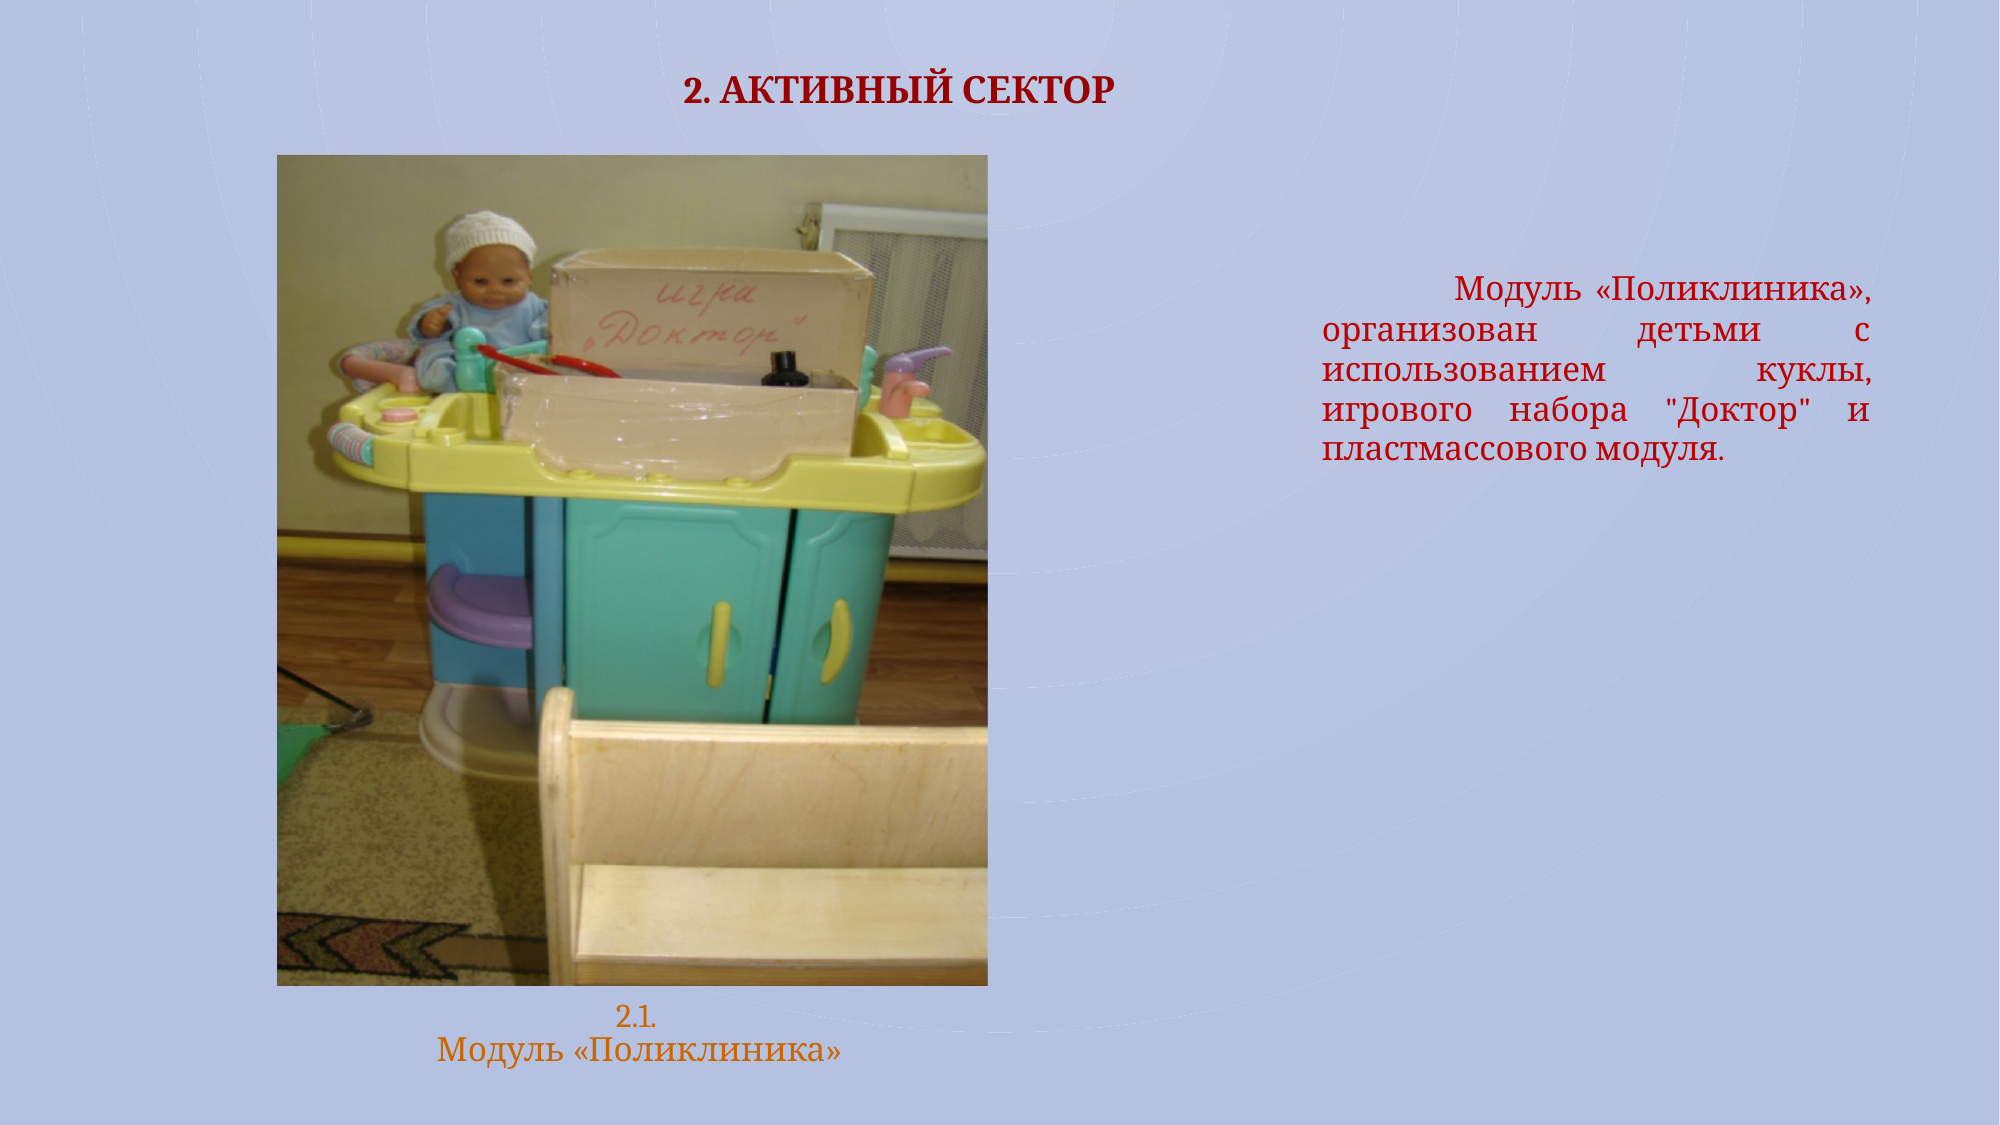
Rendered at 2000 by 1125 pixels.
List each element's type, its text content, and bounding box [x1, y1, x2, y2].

text_box 2. АКТИВНЫЙ СЕКТОР [566, 37, 1233, 119]
title 2.1. Модуль «Поликлиника» [267, 975, 1012, 1076]
text_box Модуль «Поликлиника», организован детьми с использованием куклы, игрового набора "Доктор" и пластмассового модуля. [1306, 255, 1886, 565]
picture [216, 155, 1048, 986]
